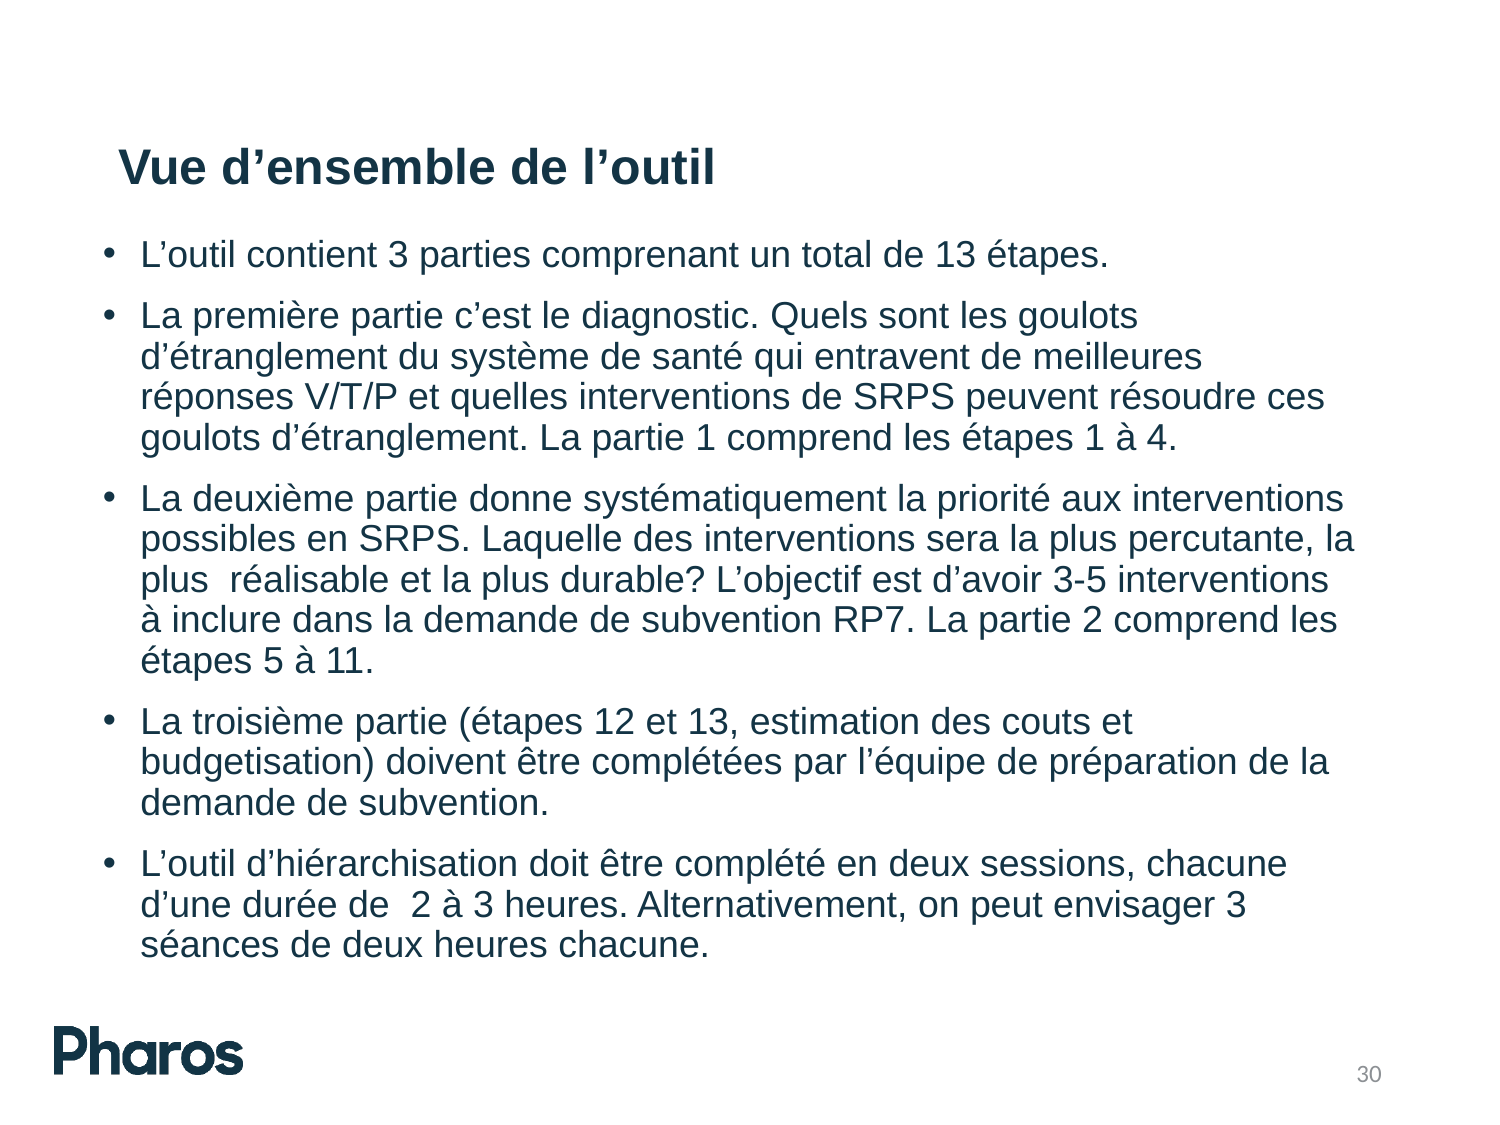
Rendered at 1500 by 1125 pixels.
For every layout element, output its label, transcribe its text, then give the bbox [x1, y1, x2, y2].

slide_number 30 [1059, 1042, 1397, 1103]
list L’outil contient 3 parties comprenant un total de 13 étapes. La première partie c’est le diagnostic. Quels sont les goulots d’étranglement du système de santé qui entravent de meilleures réponses V/T/P et quelles interventions de SRPS peuvent résoudre ces goulots d’étranglement. La partie 1 comprend les étapes 1 à 4. La deuxième partie donne systématiquement la priorité aux interventions possibles en SRPS. Laquelle des interventions sera la plus percutante, la plus réalisable et la plus durable? L’objectif est d’avoir 3-5 interventions à inclure dans la demande de subvention RP7. La partie 2 comprend les étapes 5 à 11. La troisième partie (étapes 12 et 13, estimation des couts et budgetisation) doivent être complétées par l’équipe de préparation de la demande de subvention. L’outil d’hiérarchisation doit être complété en deux sessions, chacune d’une durée de 2 à 3 heures. Alternativement, on peut envisager 3 séances de deux heures chacune. [87, 227, 1373, 785]
title Vue d’ensemble de l’outil [103, 59, 1397, 278]
picture [54, 1026, 243, 1075]
